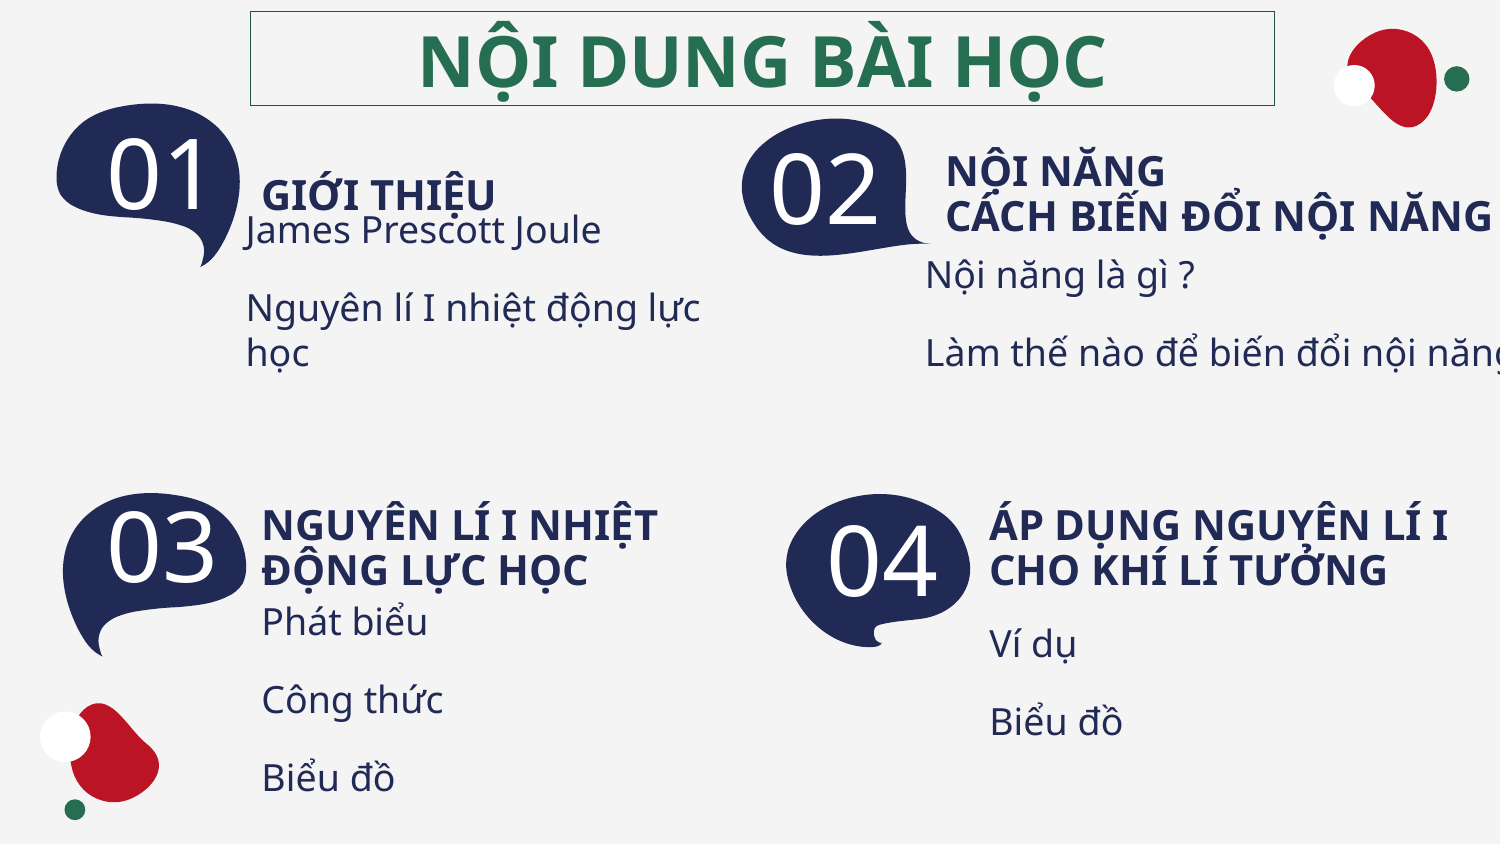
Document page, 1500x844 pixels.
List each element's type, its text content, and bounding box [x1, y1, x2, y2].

title GIỚI THIỆU [247, 159, 632, 229]
text_box [910, 232, 931, 245]
title 03 [77, 461, 247, 625]
subtitle Phát biểu Công thức Biểu đồ [246, 654, 701, 743]
subtitle Ví dụ Biểu đồ [974, 637, 1320, 726]
title 01 [77, 88, 247, 252]
text_box [836, 639, 883, 648]
title ÁP DỤNG NGUYÊN LÍ I CHO KHÍ LÍ TƯỞNG [974, 514, 1474, 585]
title NỘI DUNG BÀI HỌC [250, 11, 1275, 106]
subtitle James Prescott Joule Nguyên lí I nhiệt động lực học [230, 229, 763, 351]
subtitle Nội năng là gì ? Làm thế nào để biến đổi nội năng [910, 251, 1500, 374]
text_box [62, 526, 105, 657]
text_box [786, 530, 798, 604]
text_box [200, 252, 218, 268]
title NỘI NĂNG CÁCH BIẾN ĐỔI NỘI NĂNG [930, 160, 1500, 231]
title 04 [798, 475, 968, 639]
text_box [56, 127, 77, 208]
title NGUYÊN LÍ I NHIỆT ĐỘNG LỰC HỌC [247, 514, 763, 585]
title 02 [740, 106, 910, 268]
